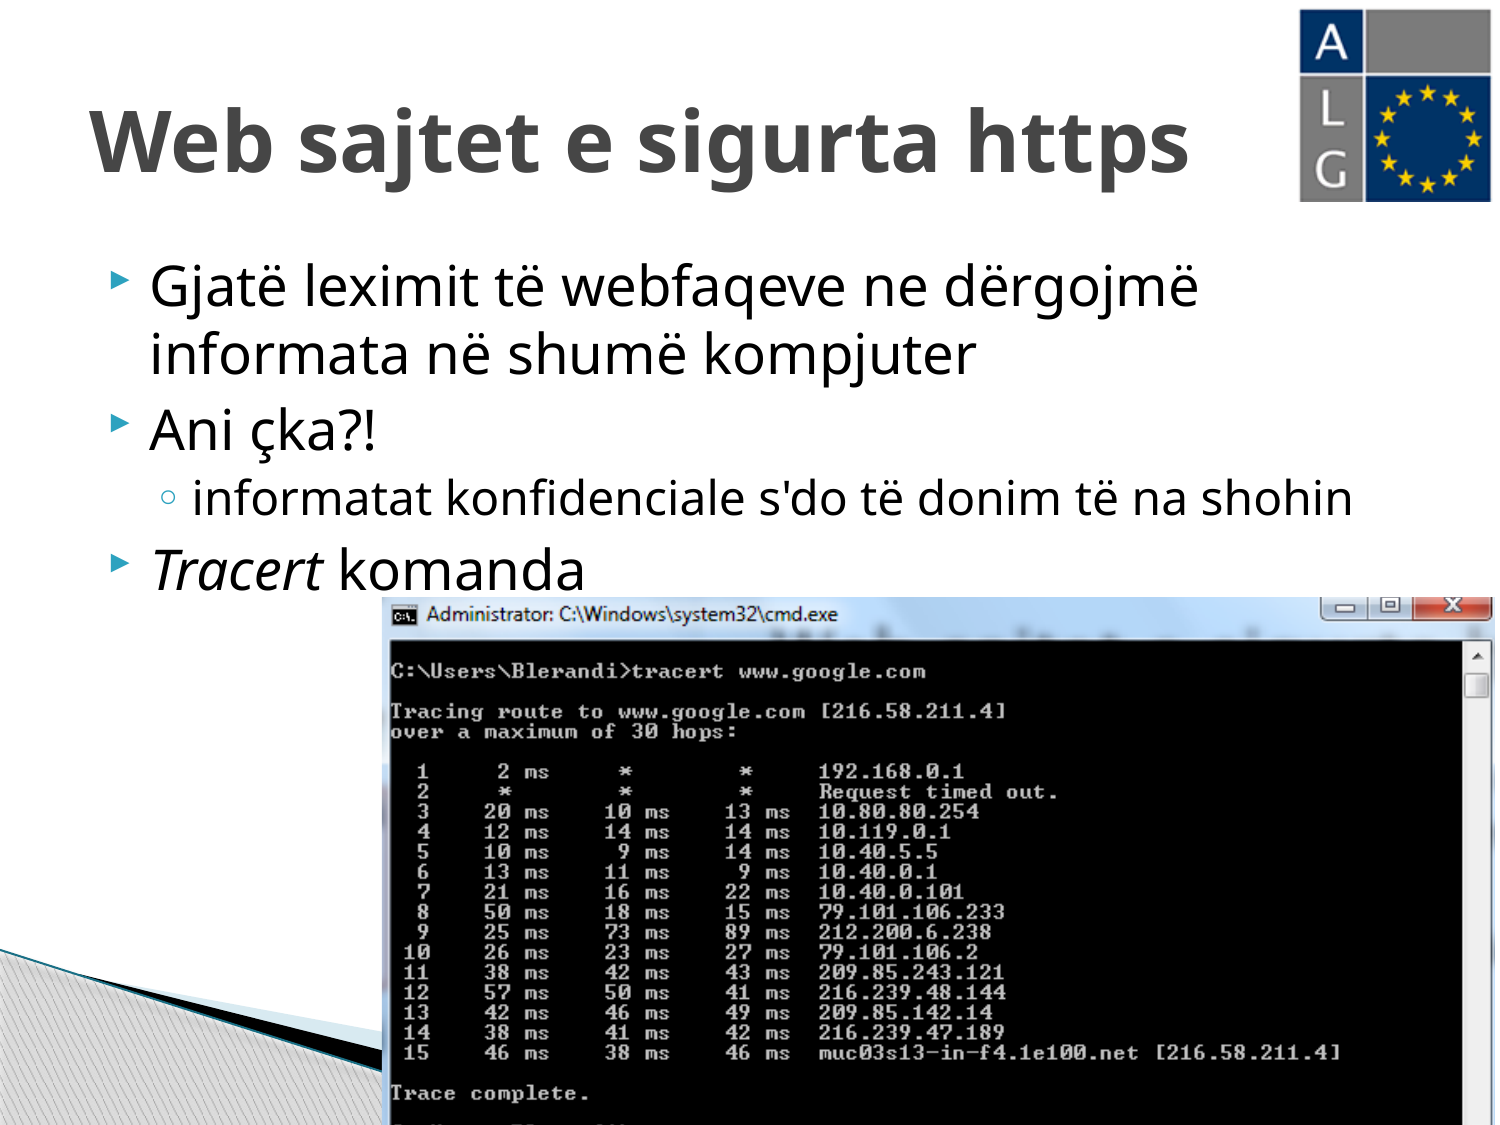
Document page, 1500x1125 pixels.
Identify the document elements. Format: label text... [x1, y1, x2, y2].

list Gjatë leximit të webfaqeve ne dërgojmë informata në shumë kompjuter Ani çka?! informatat konfidenciale s'do të donim të na shohin Tracert komanda [75, 243, 1425, 986]
title Web sajtet e sigurta https [75, 45, 1425, 233]
picture [381, 597, 1496, 1125]
picture [1291, 0, 1500, 202]
